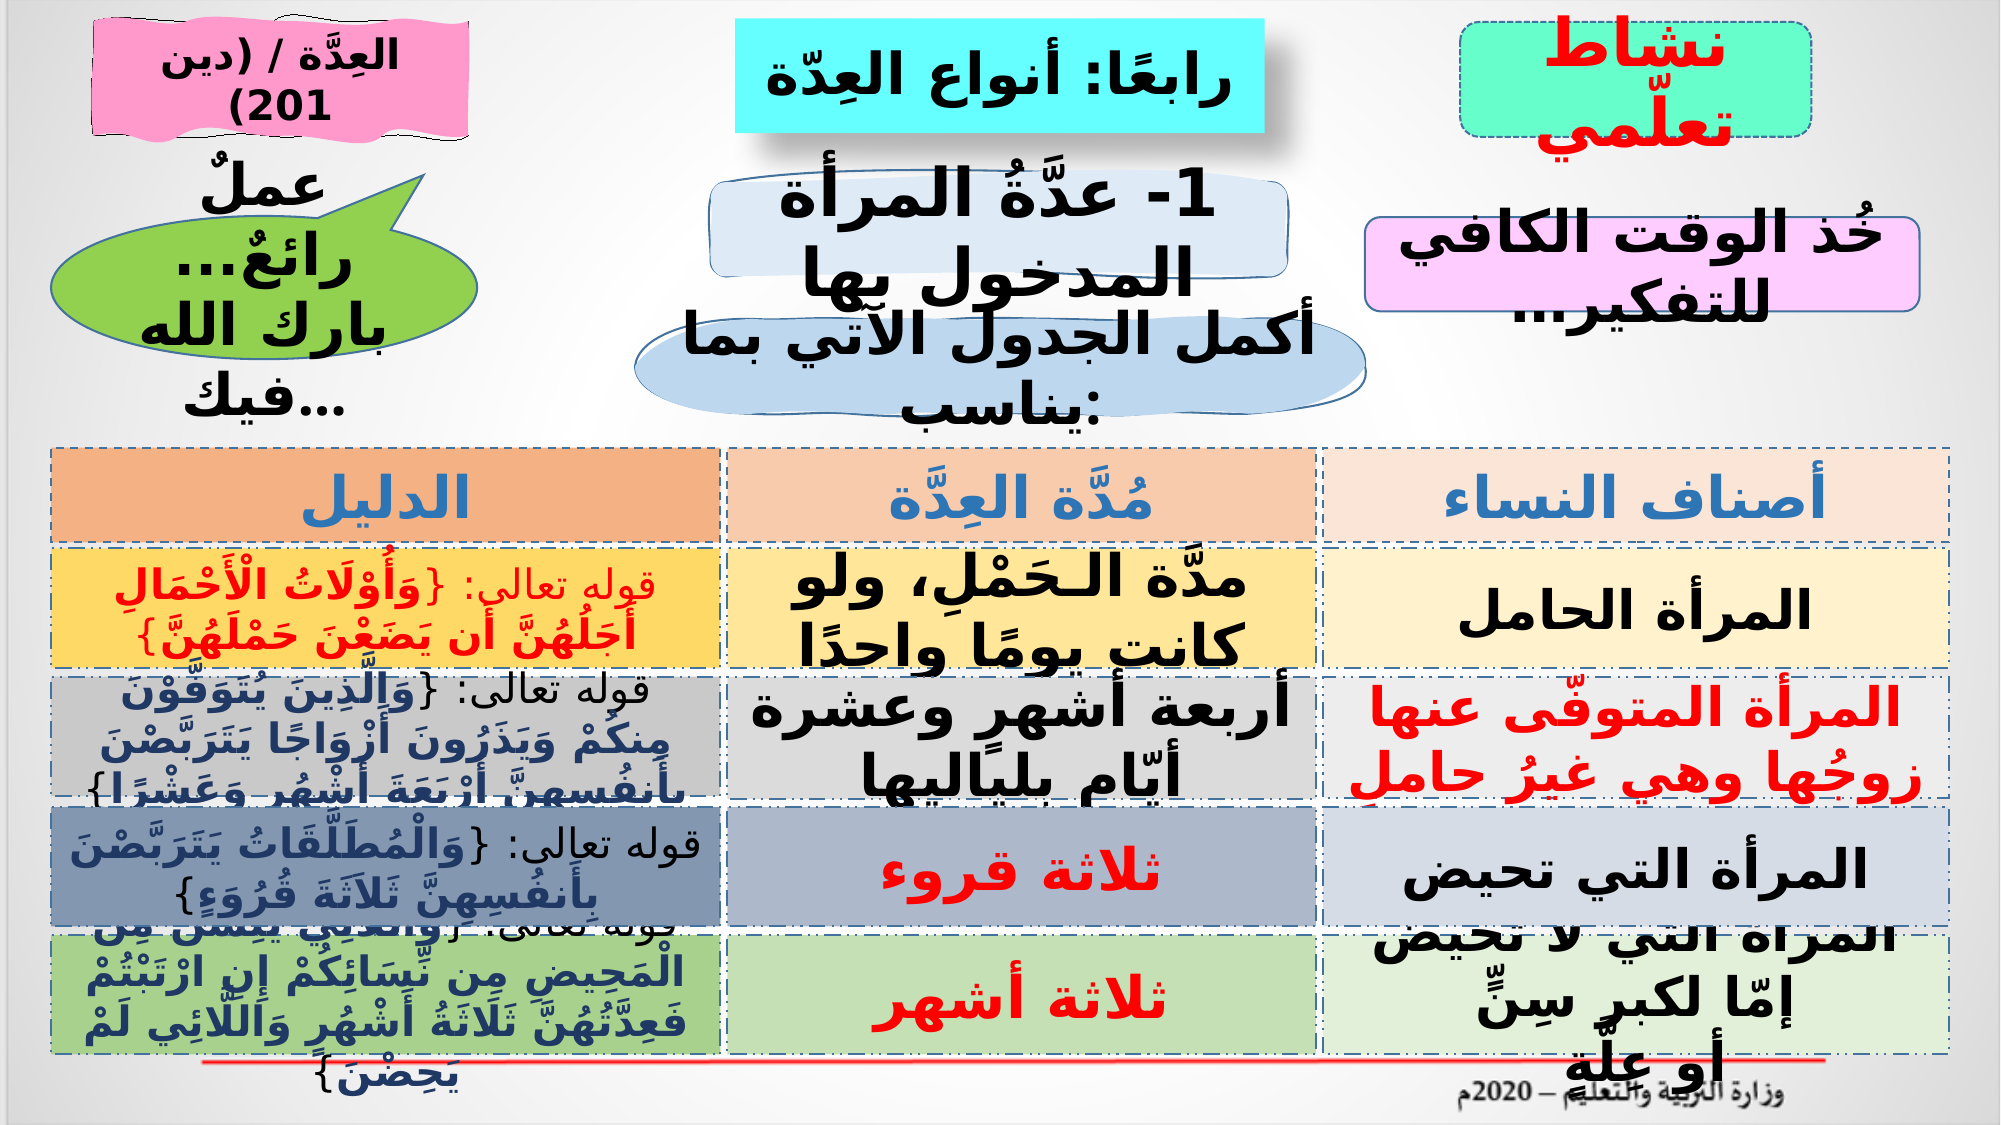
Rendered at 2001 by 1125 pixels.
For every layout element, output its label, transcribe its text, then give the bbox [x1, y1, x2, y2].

text_box 1- عدَّةُ المرأة المدخول بها [707, 168, 1290, 280]
text_box ثلاثة أشهر [726, 934, 1317, 1055]
text_box مُدَّة العِدَّة [726, 447, 1317, 543]
text_box خُذ الوقت الكافي للتفكير… [1363, 216, 1921, 313]
text_box المرأة المتوفّى عنها زوجُها وهي غيرُ حاملٍ [1322, 676, 1950, 799]
text_box العِدَّة / (دين 201) [91, 14, 470, 144]
text_box عملٌ رائعٌ... بارك الله فيك... [49, 172, 479, 361]
text_box قوله تعالى: {وَأُوْلَاتُ الْأَحْمَالِ أَجَلُهُنَّ أَن يَضَعْنَ حَمْلَهُنَّ} [50, 547, 721, 669]
text_box نشاط تعلّمي [1459, 20, 1813, 138]
text_box أصناف النساء [1322, 447, 1950, 543]
text_box المرأة الحامل [1322, 547, 1950, 669]
text_box المرأة التي تحيض [1322, 806, 1950, 927]
text_box المرأة التي لا تحيض إمّا لكبر سِنٍّ أو عِلَّةٍ [1322, 934, 1950, 1055]
text_box أربعة أشهرٍ وعشرة أيّامٍ بلياليها [726, 676, 1317, 800]
text_box الدليل [50, 447, 721, 543]
picture [0, 0, 2001, 1125]
text_box قوله تعالى: {وَاللَّائِي يَئِسْنَ مِنَ الْمَحِيضِ مِن نِّسَائِكُمْ إِنِ ارْتَبْتُمْ فَعِدَّتُهُنَّ ثَلَاثَةُ أَشْهُرٍ وَاللَّائِي لَمْ يَحِضْنَ} [50, 934, 721, 1055]
text_box رابعًا: أنواع العِدّة [735, 18, 1265, 134]
text_box أكمل الجدول الآتي بما يناسب: [633, 316, 1367, 418]
text_box قوله تعالى: {وَالْمُطَلَّقَاتُ يَتَرَبَّصْنَ بِأَنفُسِهِنَّ ثَلاَثَةَ قُرُوَءٍ} [50, 806, 721, 927]
text_box ثلاثة قروء [726, 806, 1317, 927]
text_box قوله تعالى: {وَالَّذِينَ يُتَوَفَّوْنَ مِنكُمْ وَيَذَرُونَ أَزْوَاجًا يَتَرَبَّصْنَ بِأَنفُسِهِنَّ أَرْبَعَةَ أَشْهُرٍ وَعَشْرًا} [50, 676, 721, 797]
text_box مدَّة الـحَمْلِ، ولو كانت يومًا واحدًا [726, 547, 1317, 669]
